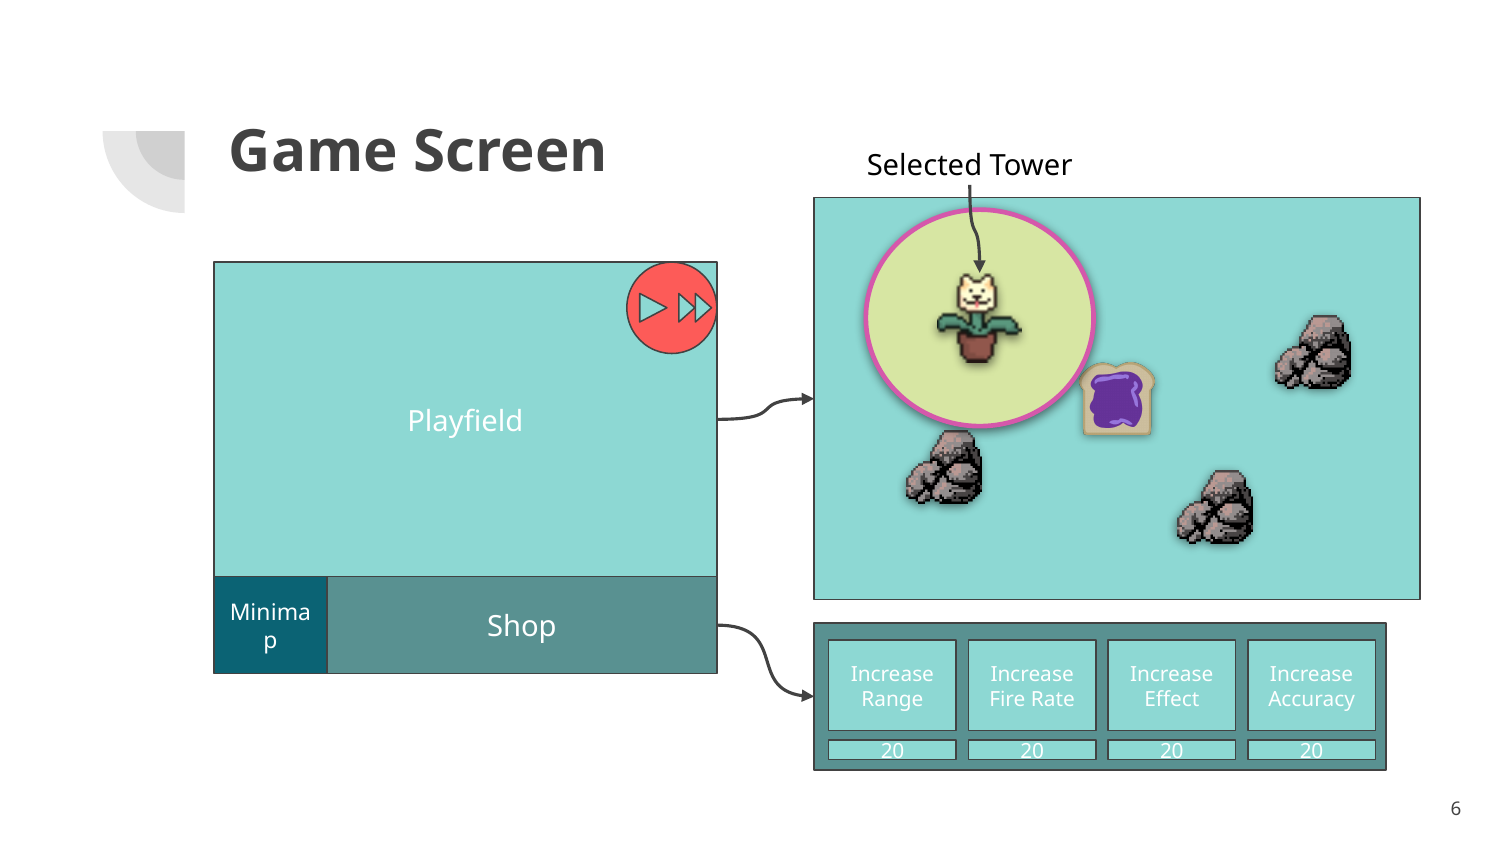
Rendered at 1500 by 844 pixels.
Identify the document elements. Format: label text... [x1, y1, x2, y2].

picture [1079, 362, 1155, 435]
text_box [626, 261, 718, 354]
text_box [930, 223, 1019, 235]
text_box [213, 261, 718, 675]
text_box 20 [968, 740, 1096, 760]
slide_number ‹#› [1386, 777, 1477, 842]
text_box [716, 398, 815, 420]
text_box Increase Fire Rate [968, 639, 1096, 731]
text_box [716, 624, 815, 697]
picture [937, 272, 1022, 364]
text_box 20 [1247, 740, 1376, 760]
picture [906, 430, 982, 506]
text_box [814, 622, 1387, 771]
text_box Increase Accuracy [1247, 639, 1376, 731]
text_box [865, 209, 1094, 427]
text_box [814, 197, 1421, 600]
text_box Selected Tower [828, 143, 1111, 185]
picture [1275, 315, 1351, 391]
text_box Increase Range [828, 639, 957, 731]
text_box Increase Effect [1108, 639, 1236, 731]
title Game Screen [213, 98, 1368, 263]
text_box 20 [828, 740, 957, 760]
text_box 20 [1108, 740, 1236, 760]
picture [1176, 470, 1253, 546]
